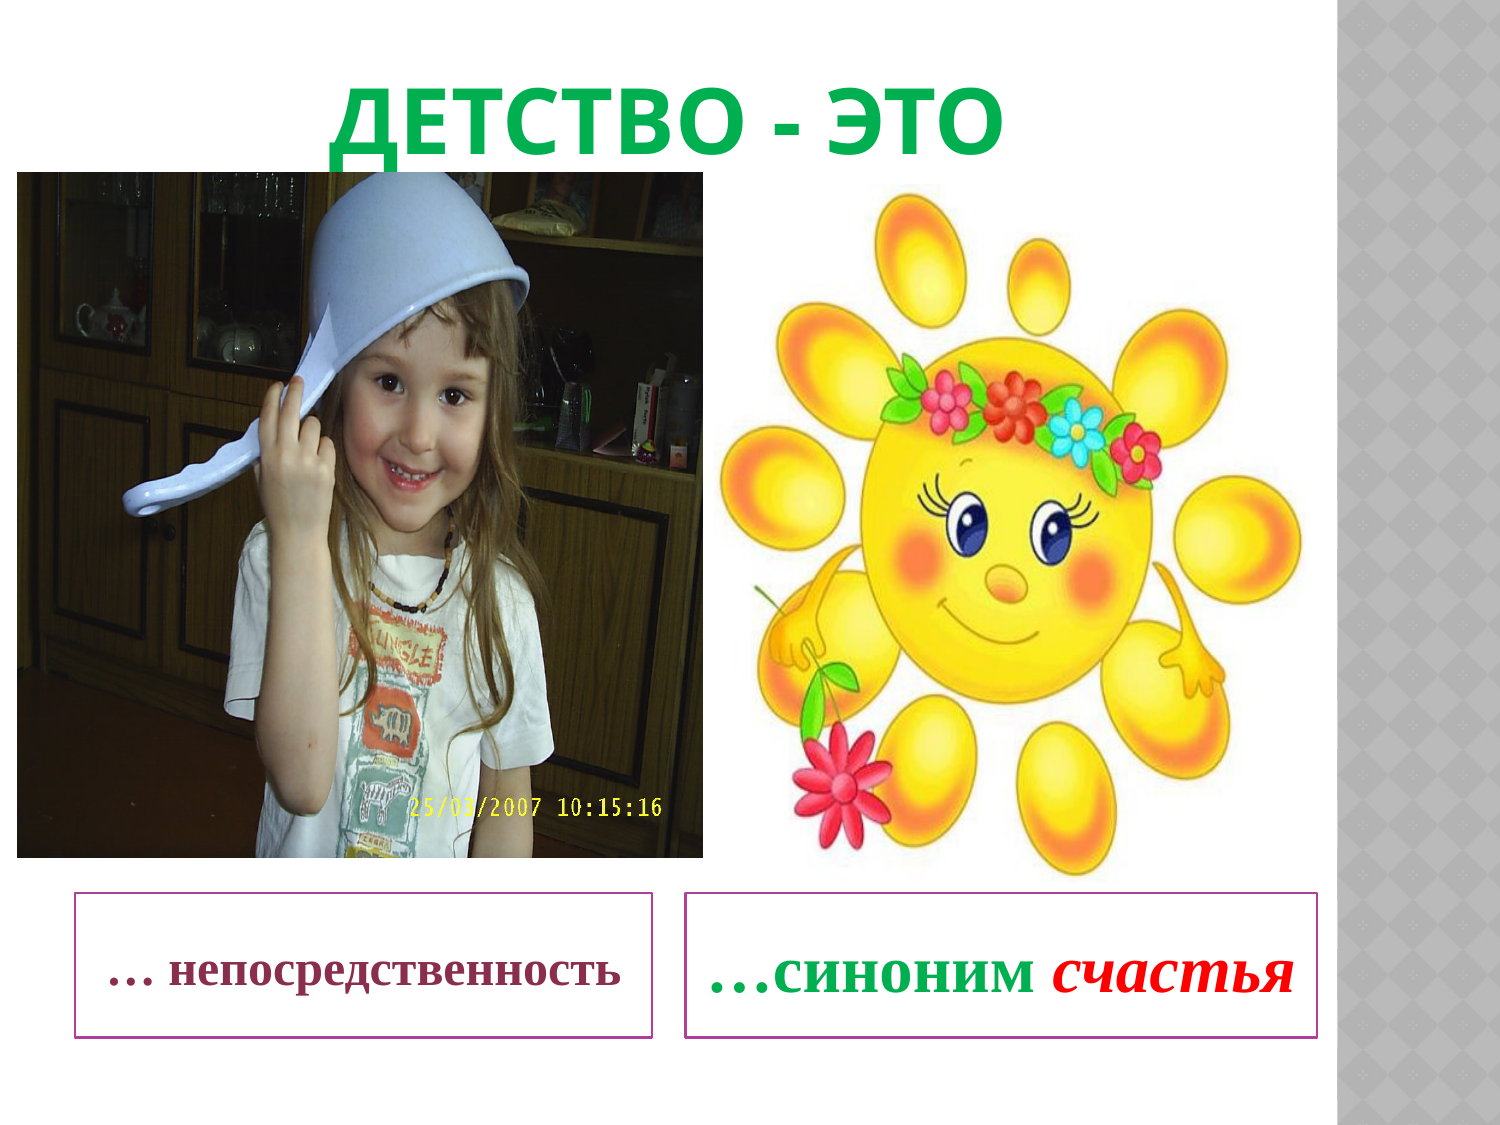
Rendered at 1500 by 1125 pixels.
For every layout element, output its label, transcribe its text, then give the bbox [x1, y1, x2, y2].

list …синоним счастья [684, 892, 1318, 1039]
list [714, 184, 1306, 882]
title Детство - это [75, 52, 1263, 173]
list … непосредственность [74, 892, 653, 1039]
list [17, 172, 704, 859]
